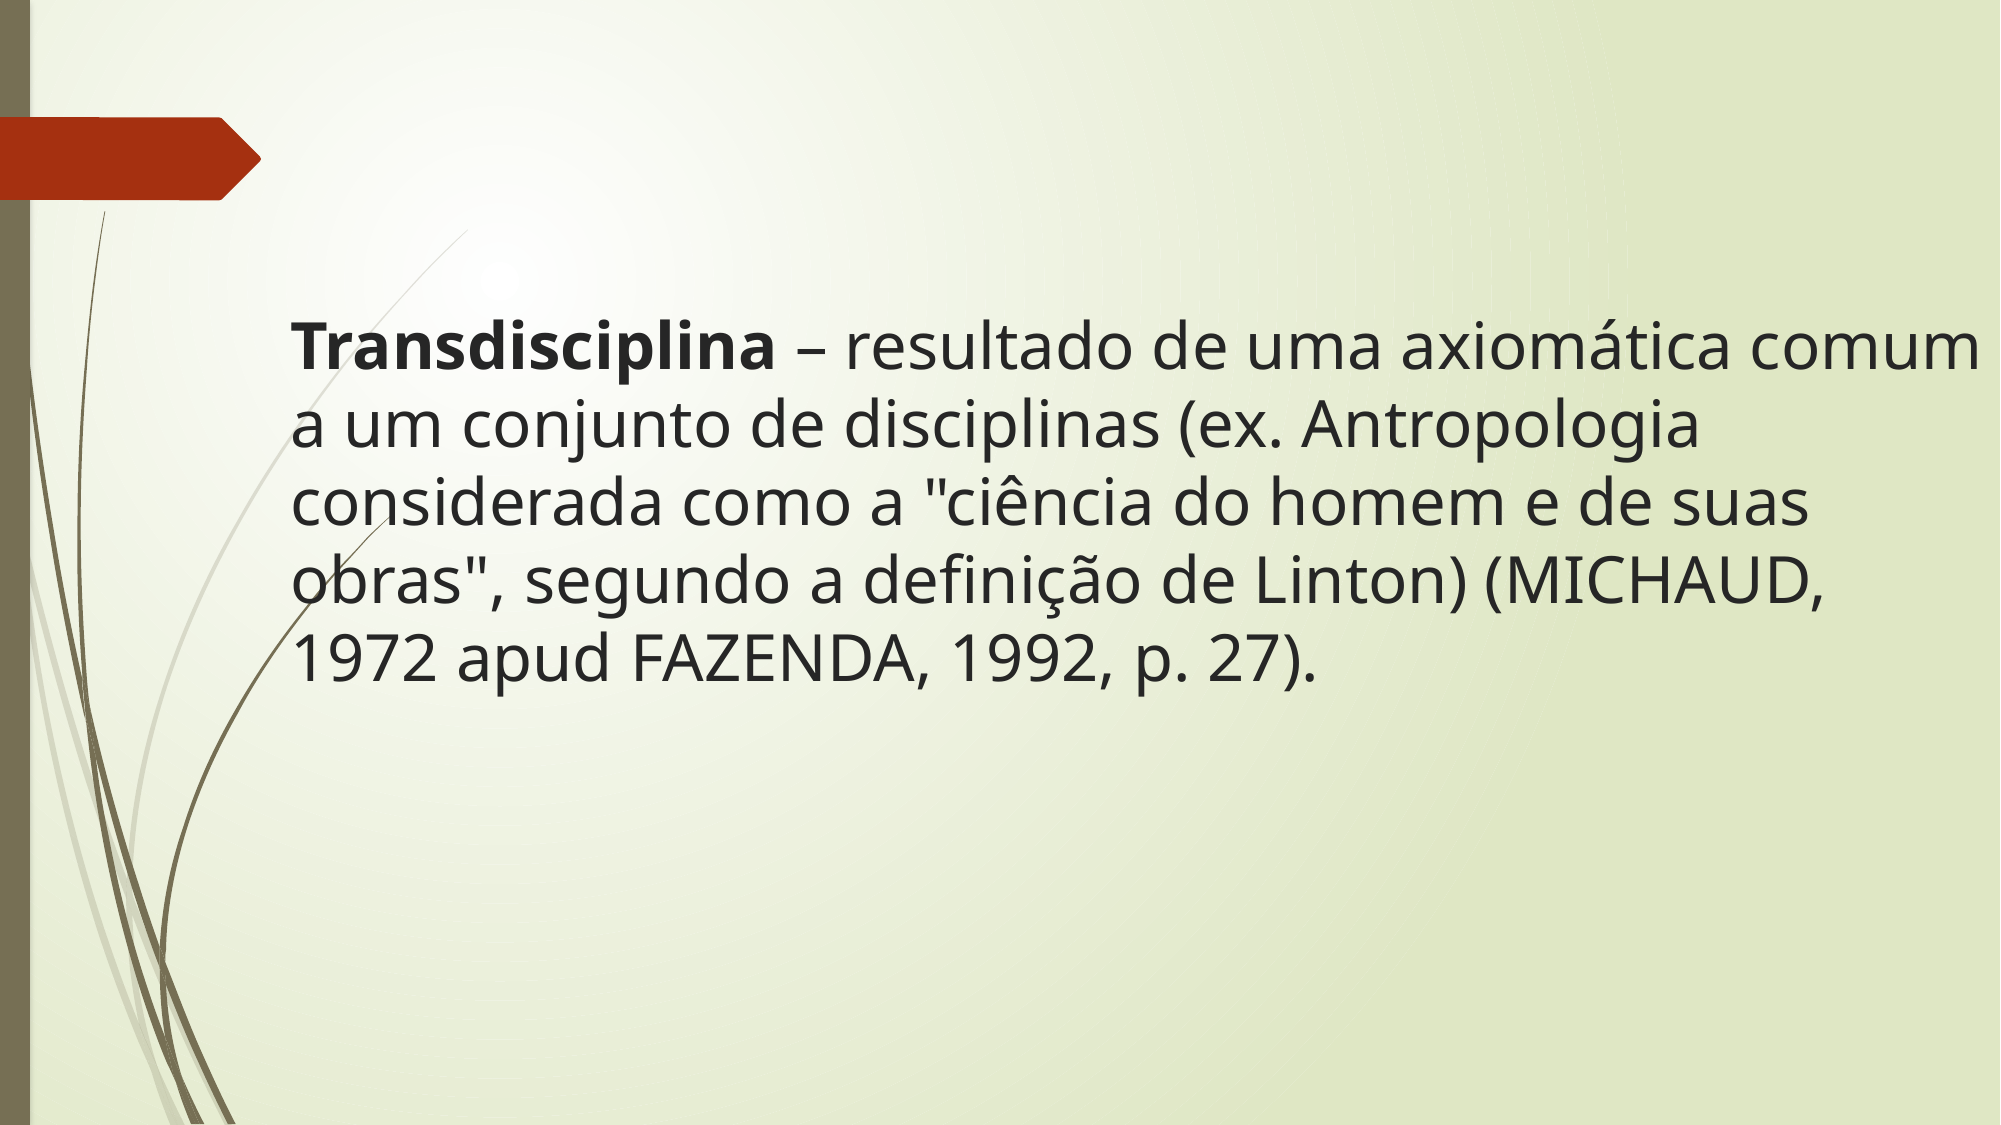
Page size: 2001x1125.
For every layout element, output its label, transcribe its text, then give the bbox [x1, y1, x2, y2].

title Transdisciplina – resultado de uma axiomática comum a um conjunto de disciplinas (ex. Antropologia considerada como a "ciência do homem e de suas obras", segundo a definição de Linton) (MICHAUD, 1972 apud FAZENDA, 1992, p. 27). [275, 296, 2000, 838]
